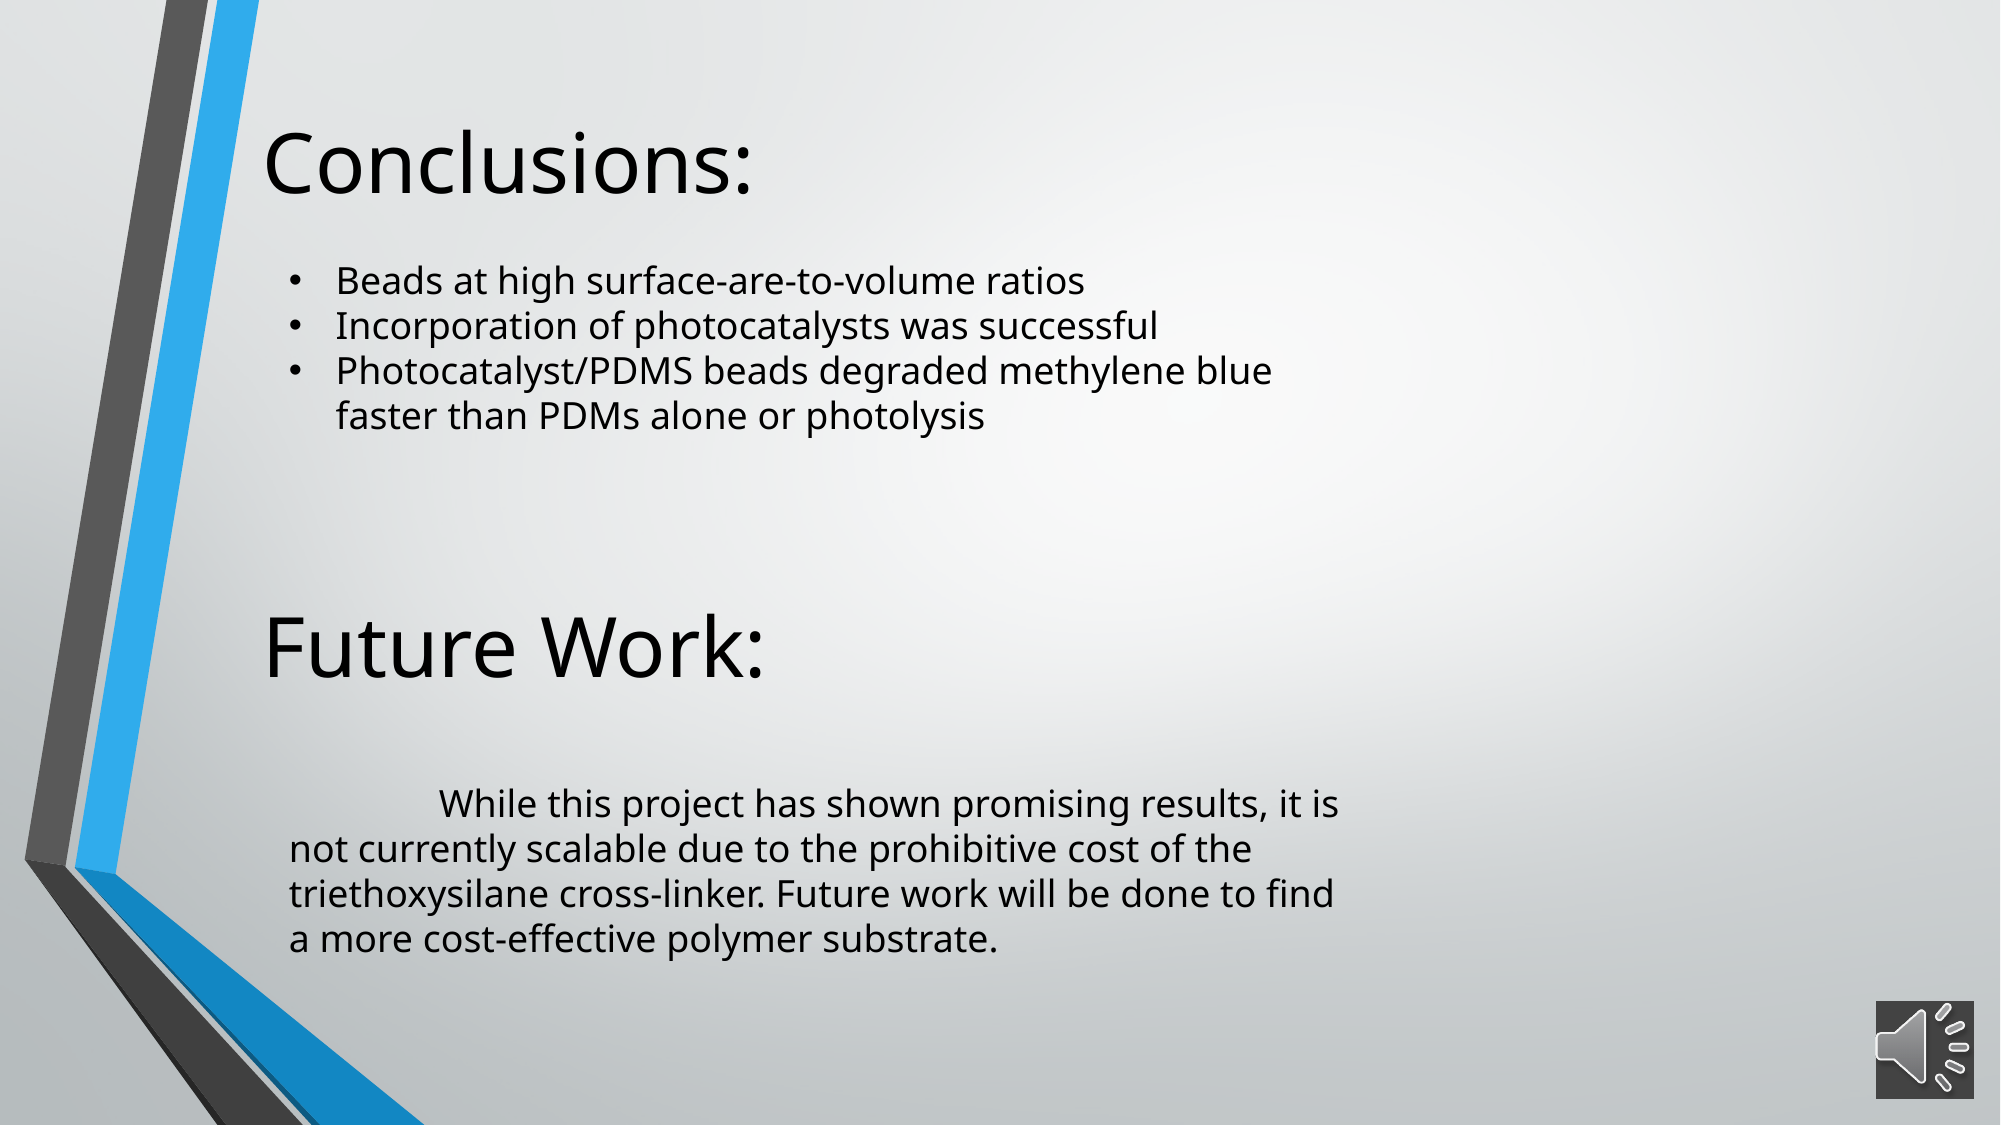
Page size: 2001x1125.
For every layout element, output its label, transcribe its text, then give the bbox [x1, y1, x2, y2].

picture [1874, 999, 1976, 1101]
text_box While this project has shown promising results, it is not currently scalable due to the prohibitive cost of the triethoxysilane cross-linker. Future work will be done to find a more cost-effective polymer substrate. [273, 772, 1381, 968]
title Conclusions: [247, 16, 1892, 305]
text_box Future Work: [247, 587, 1098, 702]
text_box Beads at high surface-are-to-volume ratios Incorporation of photocatalysts was successful Photocatalyst/PDMS beads degraded methylene blue faster than PDMs alone or photolysis [273, 249, 1381, 445]
